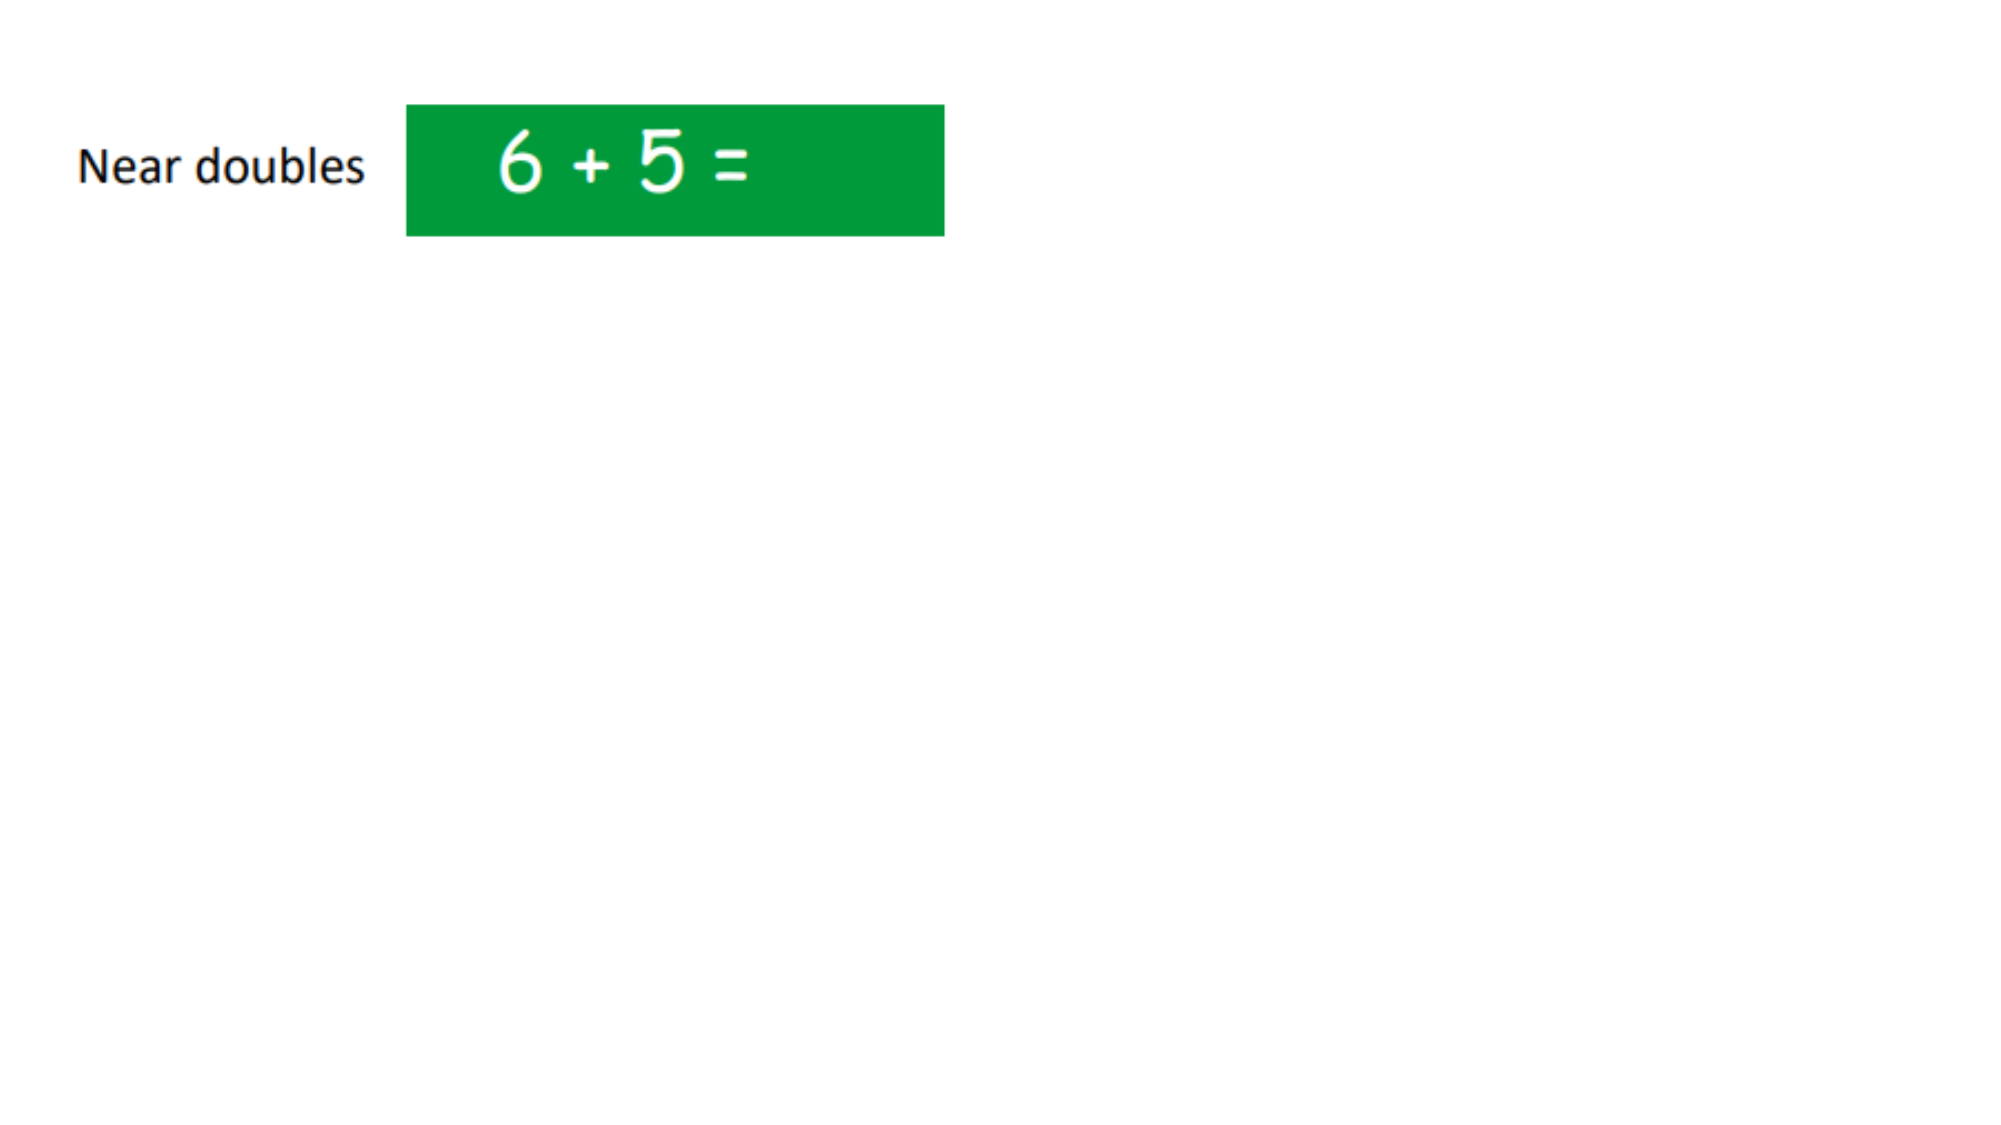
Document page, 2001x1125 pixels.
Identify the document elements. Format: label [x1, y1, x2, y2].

picture [31, 74, 983, 266]
